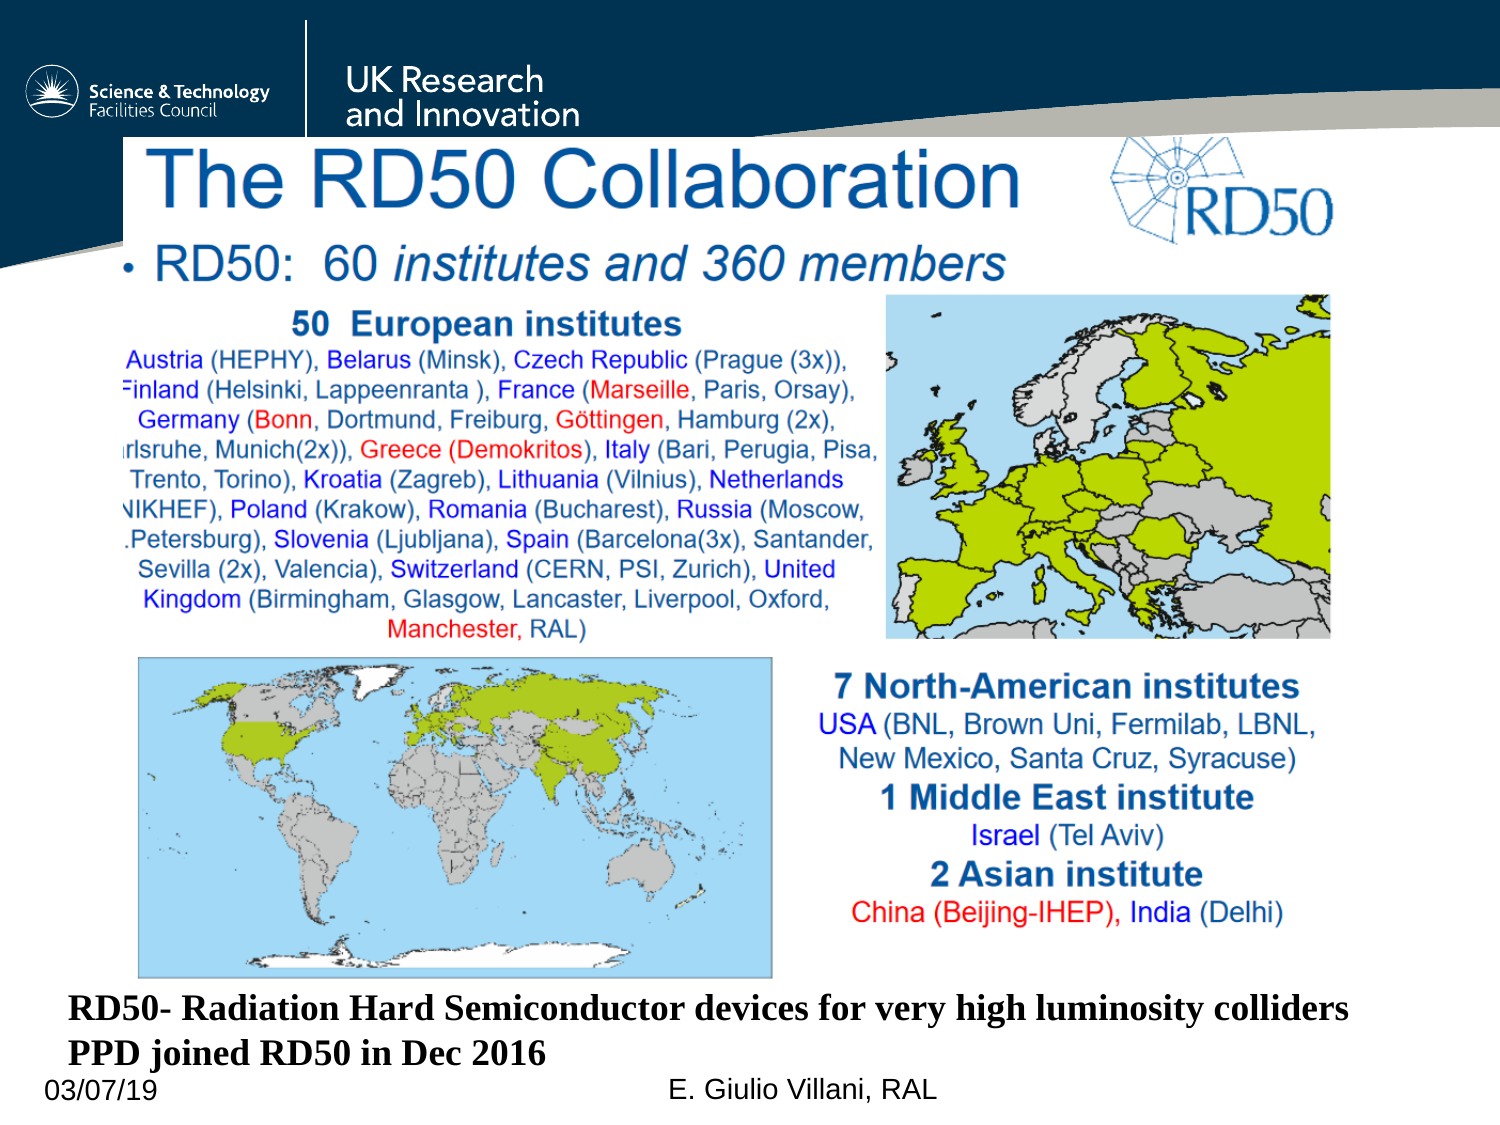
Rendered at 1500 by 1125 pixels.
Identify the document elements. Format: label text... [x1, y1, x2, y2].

text_box RD50- Radiation Hard Semiconductor devices for very high luminosity colliders PPD joined RD50 in Dec 2016 [53, 975, 1471, 1081]
text_box E. Giulio Villani, RAL [336, 1062, 1270, 1123]
picture [123, 136, 1341, 984]
text_box 03/07/19 [29, 1063, 290, 1124]
